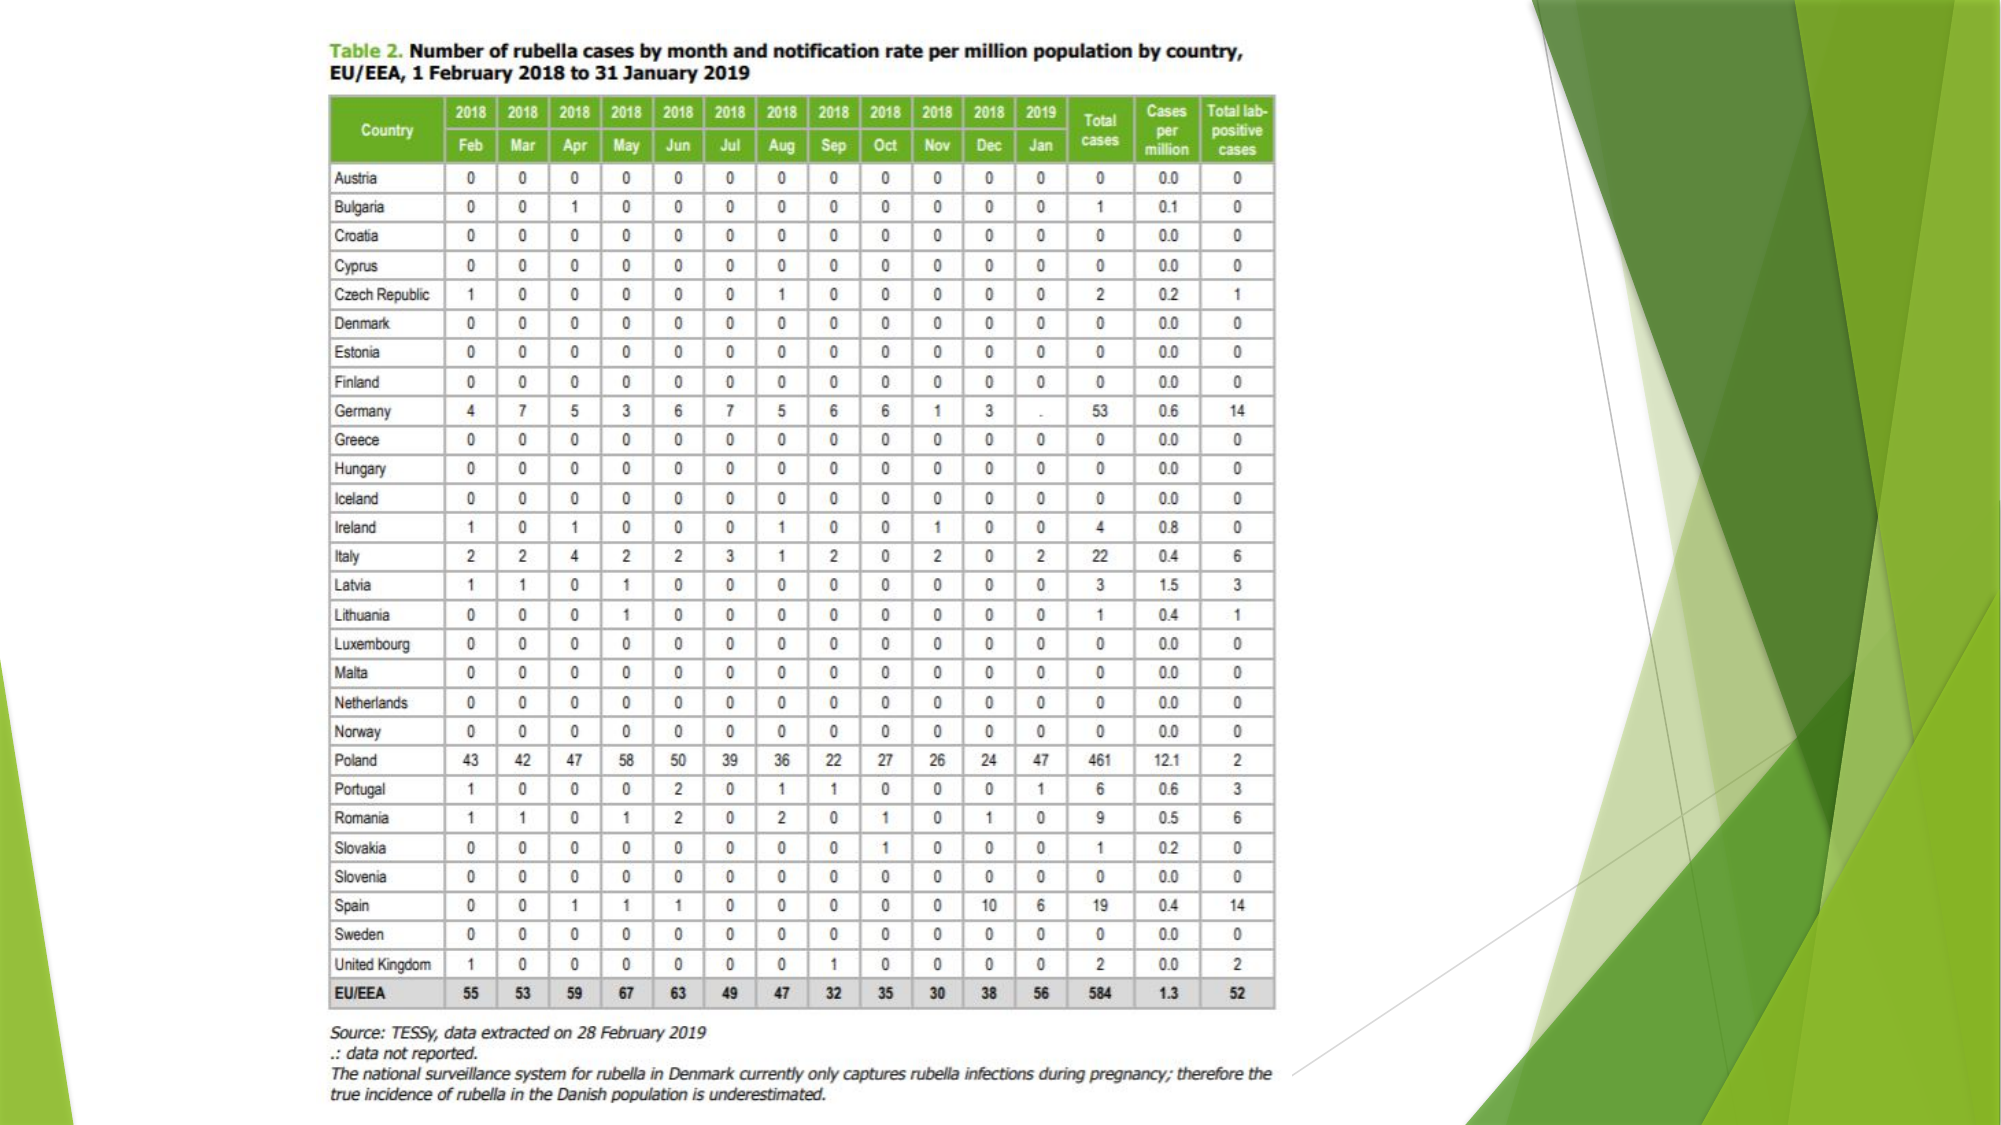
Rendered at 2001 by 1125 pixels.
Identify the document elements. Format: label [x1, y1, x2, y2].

list [315, 28, 1293, 1125]
